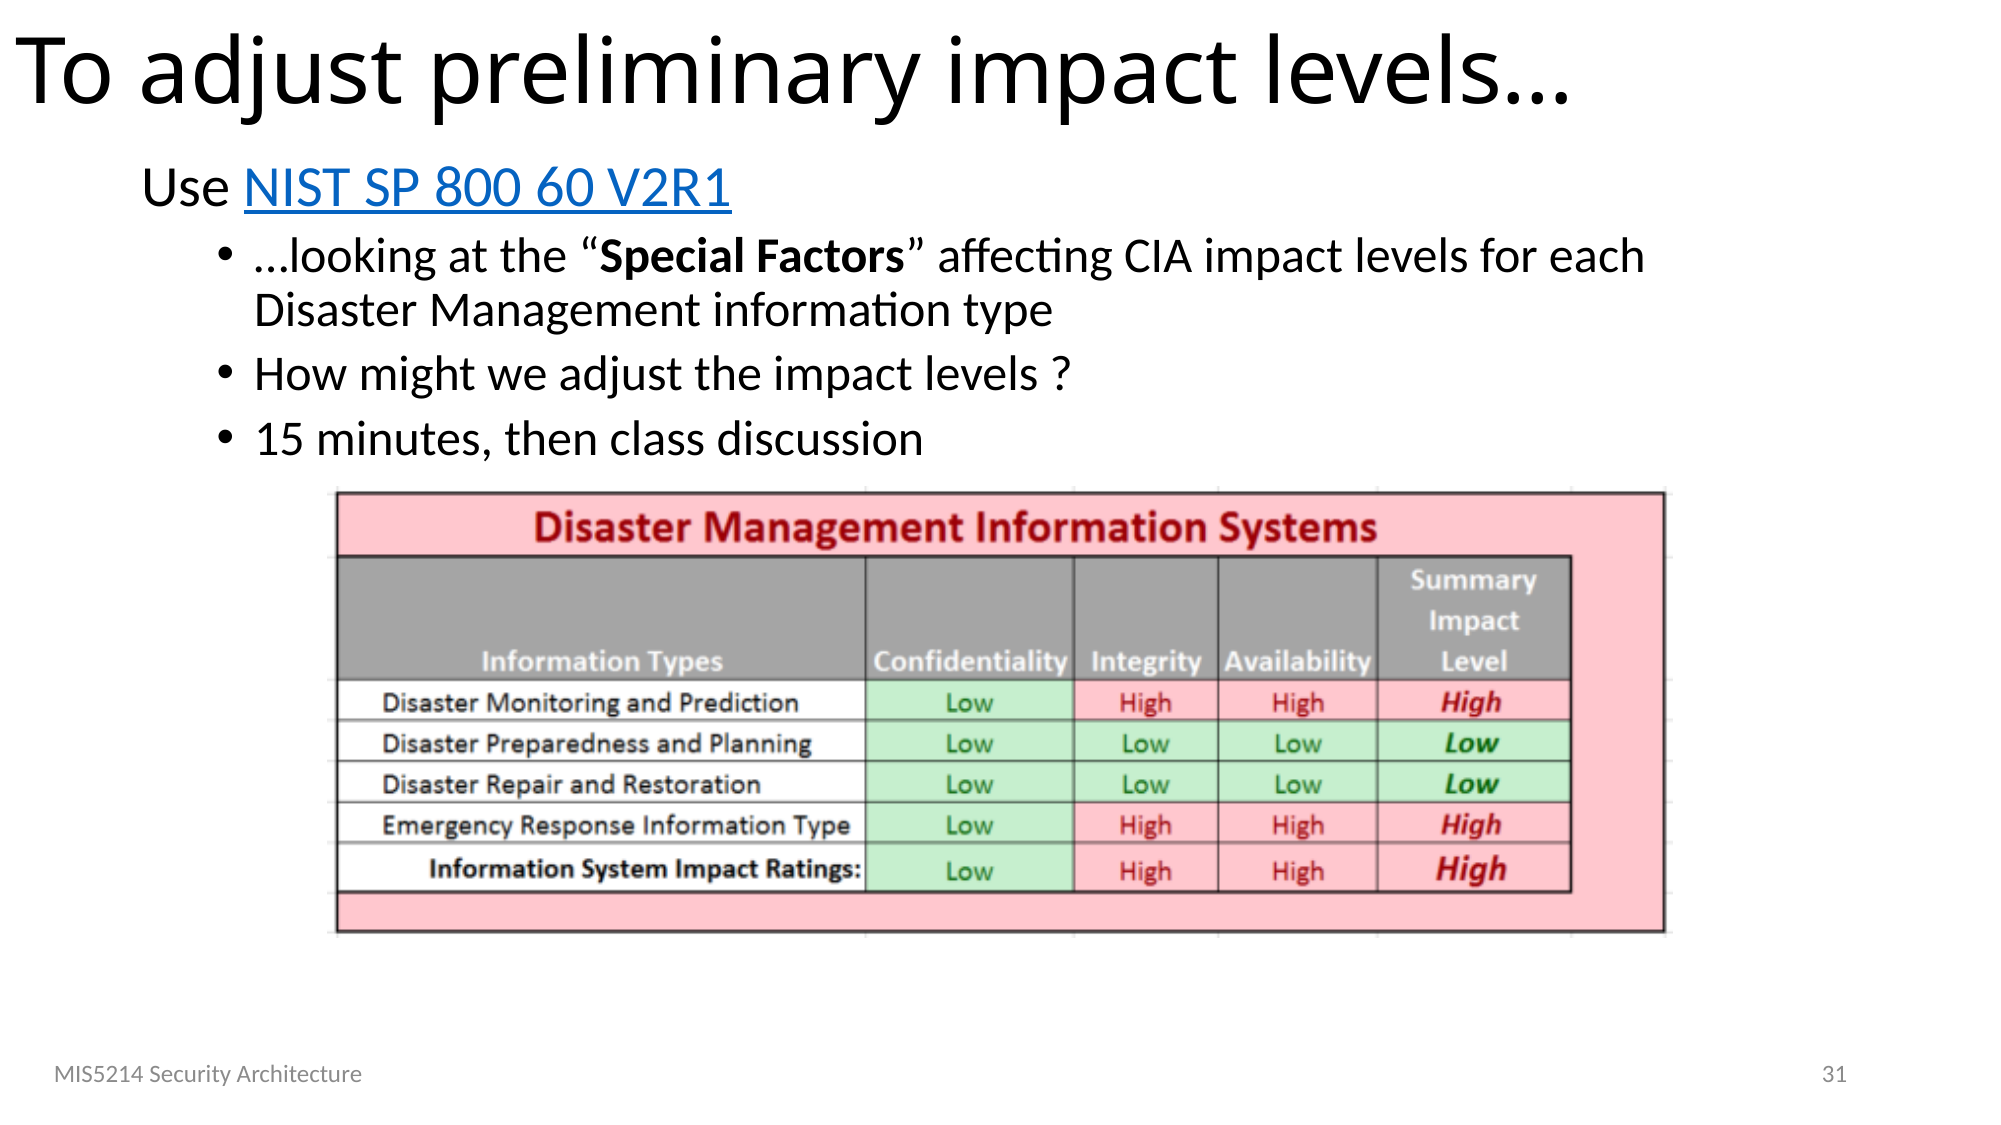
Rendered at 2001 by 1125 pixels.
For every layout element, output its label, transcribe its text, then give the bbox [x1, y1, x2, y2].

slide_number 31 [1412, 1042, 1863, 1103]
footer MIS5214 Security Architecture [39, 1042, 714, 1103]
picture [327, 486, 1673, 939]
list Use NIST SP 800 60 V2R1 …looking at the “Special Factors” affecting CIA impact levels for each Disaster Management information type How might we adjust the impact levels ? 15 minutes, then class discussion [126, 148, 1807, 1066]
title To adjust preliminary impact levels… [0, 0, 1725, 149]
